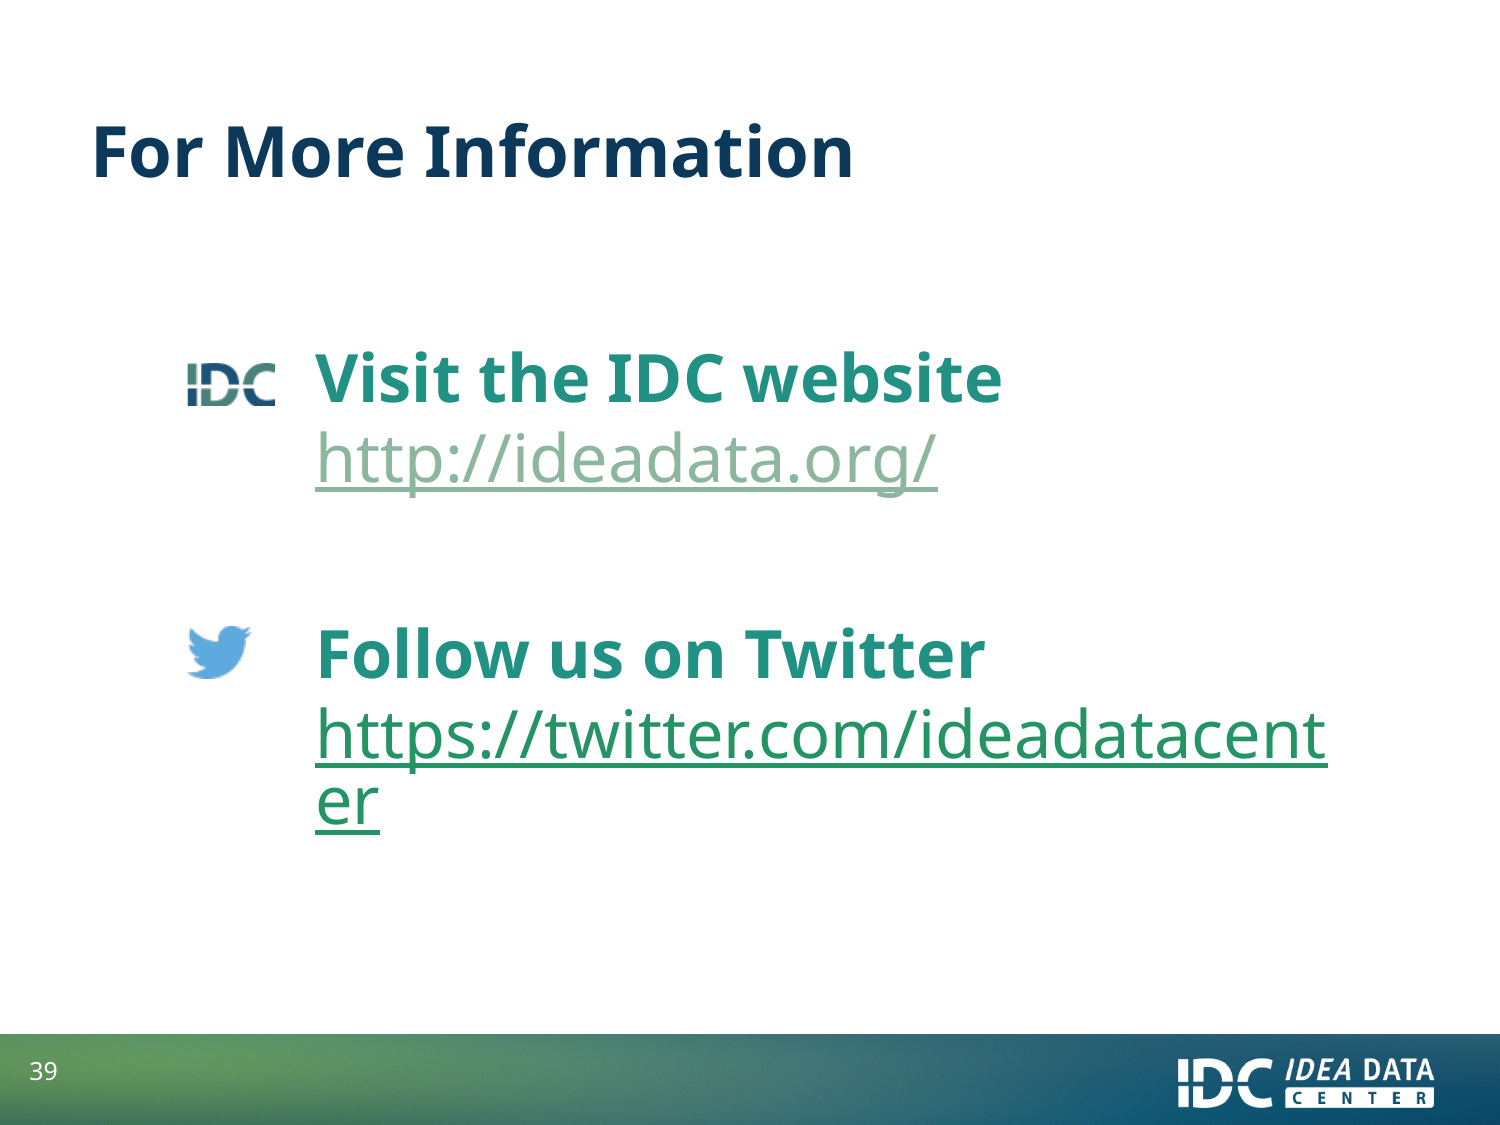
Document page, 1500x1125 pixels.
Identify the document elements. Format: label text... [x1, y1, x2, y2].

text_box Visit the IDC website http://ideadata.org/ Follow us on Twitter https://twitter.com/ideadatacenter [299, 190, 1363, 928]
slide_number 39 [11, 1042, 73, 1103]
picture [0, 1034, 1500, 1125]
picture [187, 625, 252, 679]
title For More Information [75, 15, 1425, 199]
picture [187, 363, 276, 406]
